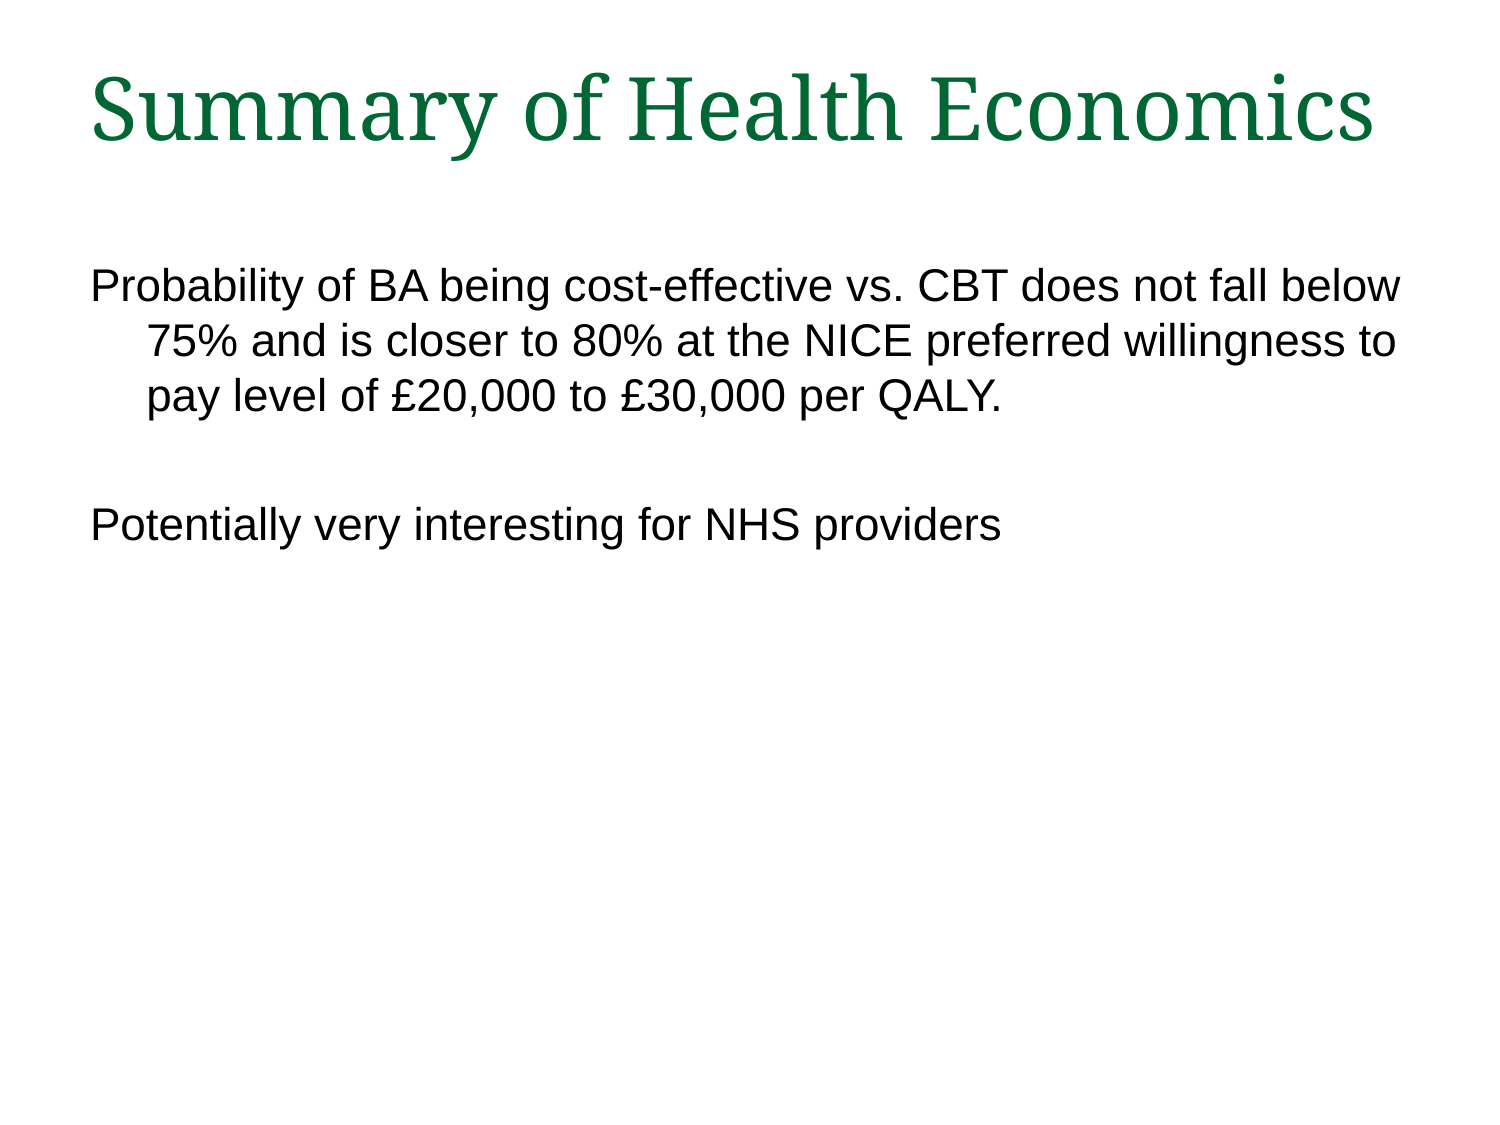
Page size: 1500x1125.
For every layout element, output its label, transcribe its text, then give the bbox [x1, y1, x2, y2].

list Probability of BA being cost-effective vs. CBT does not fall below 75% and is closer to 80% at the NICE preferred willingness to pay level of £20,000 to £30,000 per QALY. Potentially very interesting for NHS providers [74, 184, 1426, 928]
title Summary of Health Economics [74, 45, 1426, 184]
